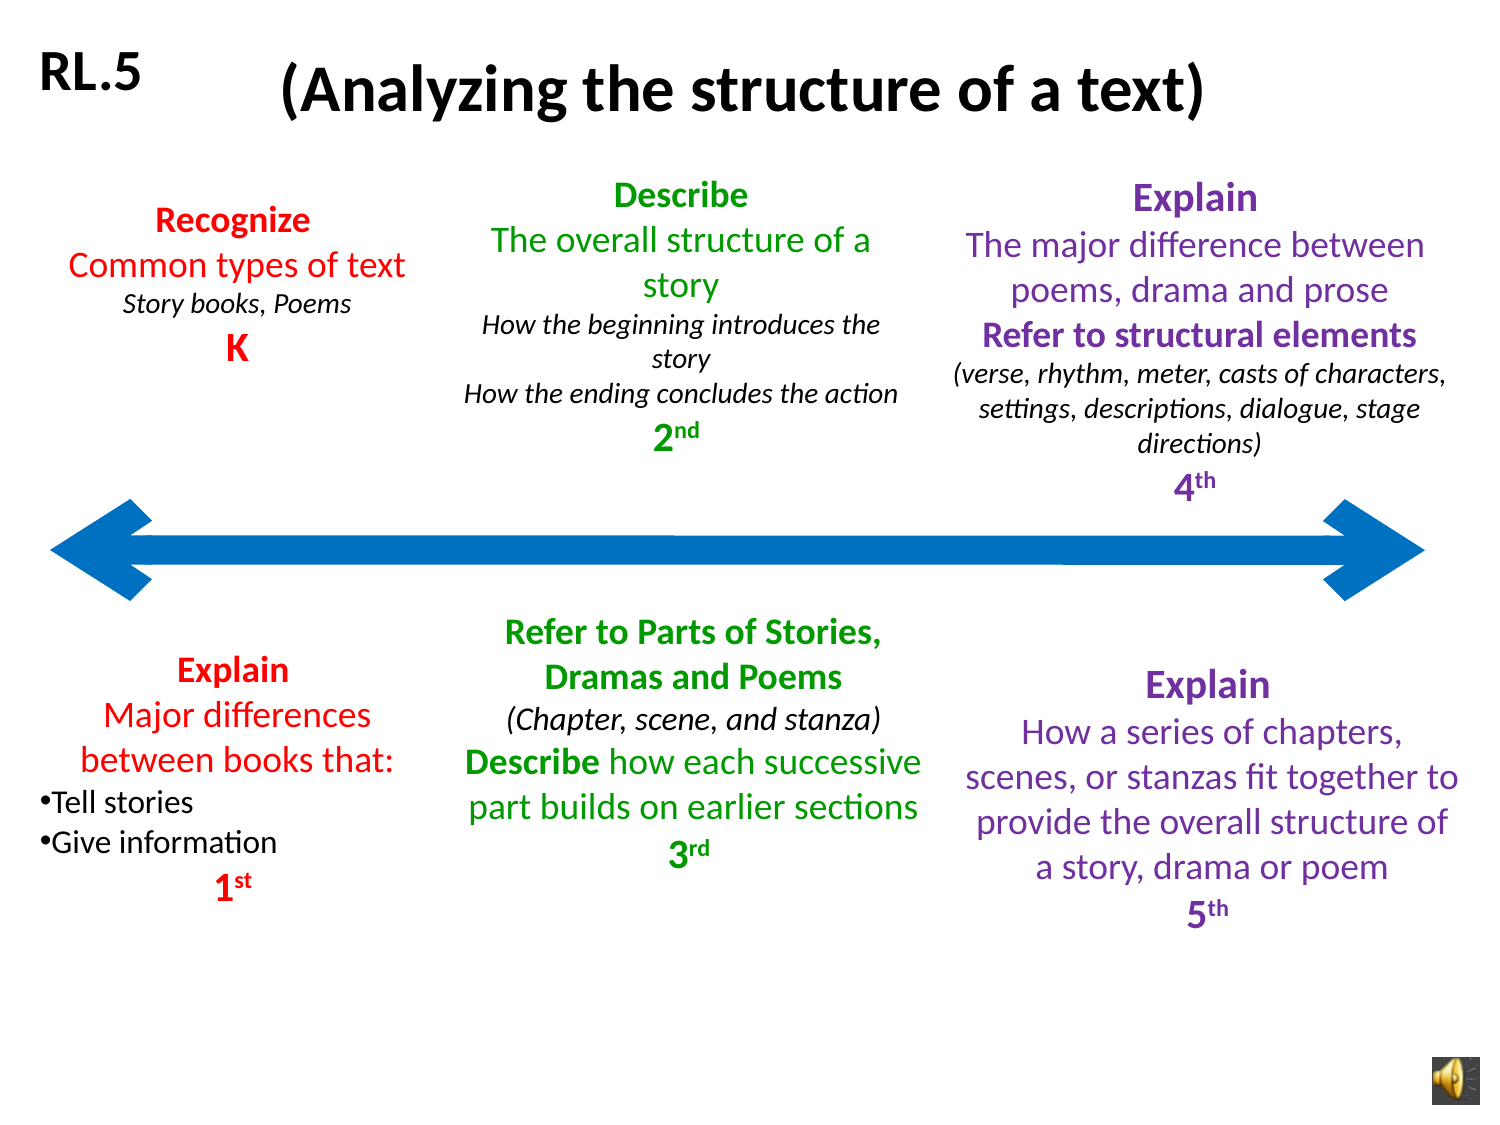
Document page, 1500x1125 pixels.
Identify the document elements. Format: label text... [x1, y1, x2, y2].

text_box Describe The overall structure of a story How the beginning introduces the story How the ending concludes the action 2nd [437, 162, 925, 468]
text_box Refer to Parts of Stories, Dramas and Poems (Chapter, scene, and stanza) Describe how each successive part builds on earlier sections 3rd [450, 600, 938, 885]
text_box Explain Major differences between books that: Tell stories Give information 1st [24, 637, 450, 918]
picture [1430, 1055, 1482, 1107]
text_box Recognize Common types of text Story books, Poems K [24, 187, 437, 378]
text_box Explain The major difference between poems, drama and prose Refer to structural elements (verse, rhythm, meter, casts of characters, settings, descriptions, dialogue, stage directions) 4th [937, 162, 1463, 518]
text_box (Analyzing the structure of a text) [200, 37, 1288, 133]
text_box Explain How a series of chapters, scenes, or stanzas fit together to provide the overall structure of a story, drama or poem 5th [949, 649, 1475, 945]
text_box RL.5 [24, 24, 175, 110]
